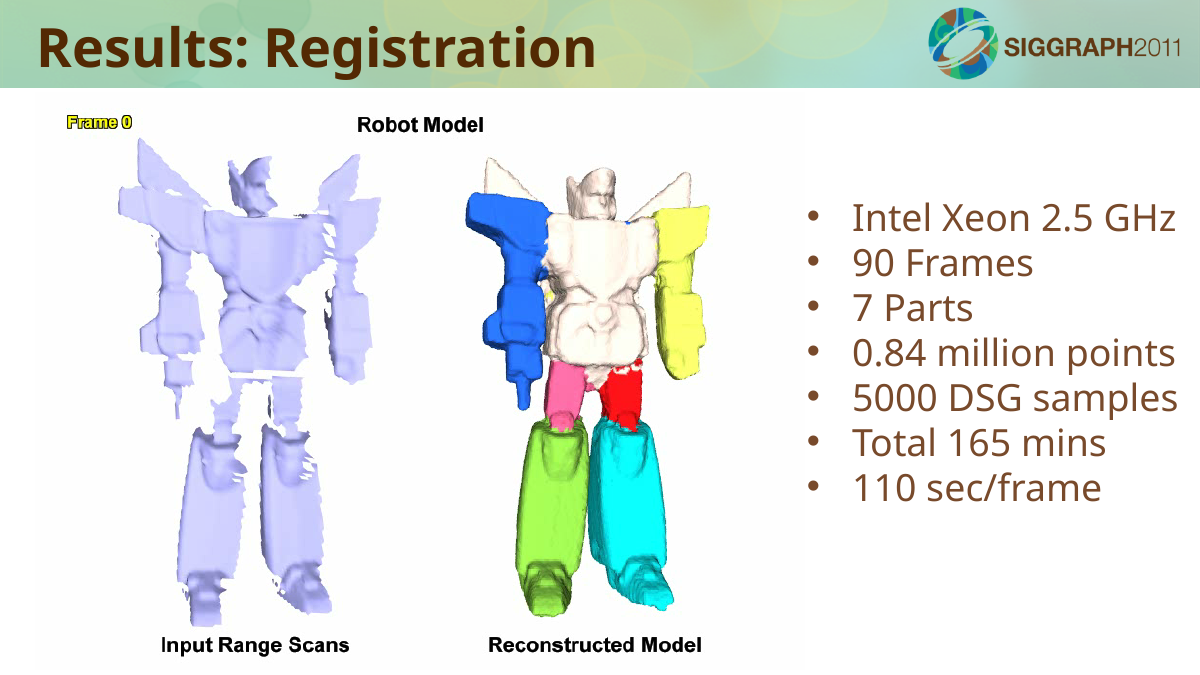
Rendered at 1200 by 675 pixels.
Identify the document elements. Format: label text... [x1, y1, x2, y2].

title Results: Registration [24, 4, 1128, 88]
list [34, 91, 807, 671]
picture [0, 0, 1200, 88]
text_box Intel Xeon 2.5 GHz 90 Frames 7 Parts 0.84 million points 5000 DSG samples Total 165 mins 110 sec/frame [812, 187, 1191, 515]
